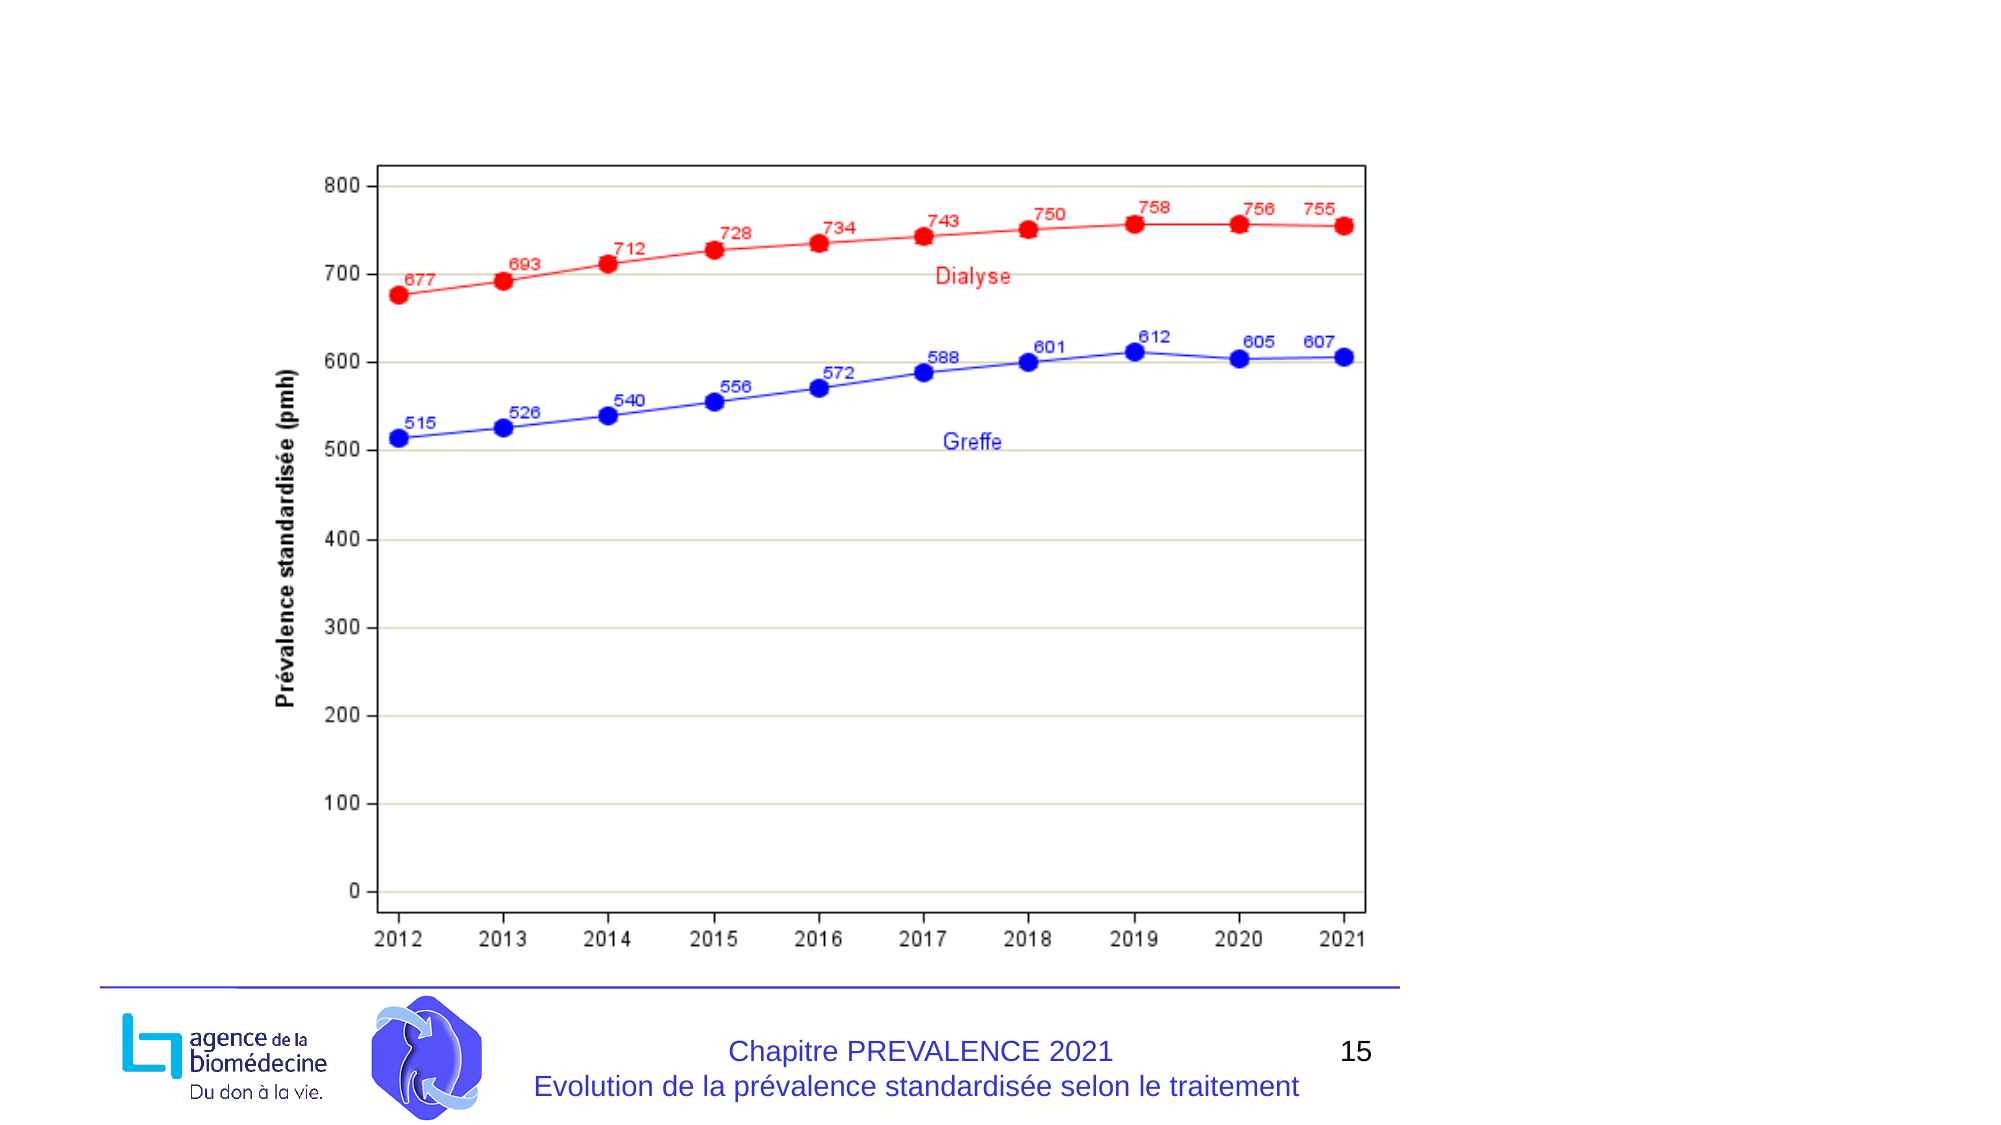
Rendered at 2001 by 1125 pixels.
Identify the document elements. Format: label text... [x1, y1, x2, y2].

slide_number 15 [1341, 1025, 1388, 1100]
picture [371, 995, 482, 1121]
picture [88, 983, 361, 1125]
picture [253, 148, 1388, 977]
footer Chapitre PREVALENCE 2021 Evolution de la prévalence standardisée selon le traitement [501, 1025, 1341, 1100]
